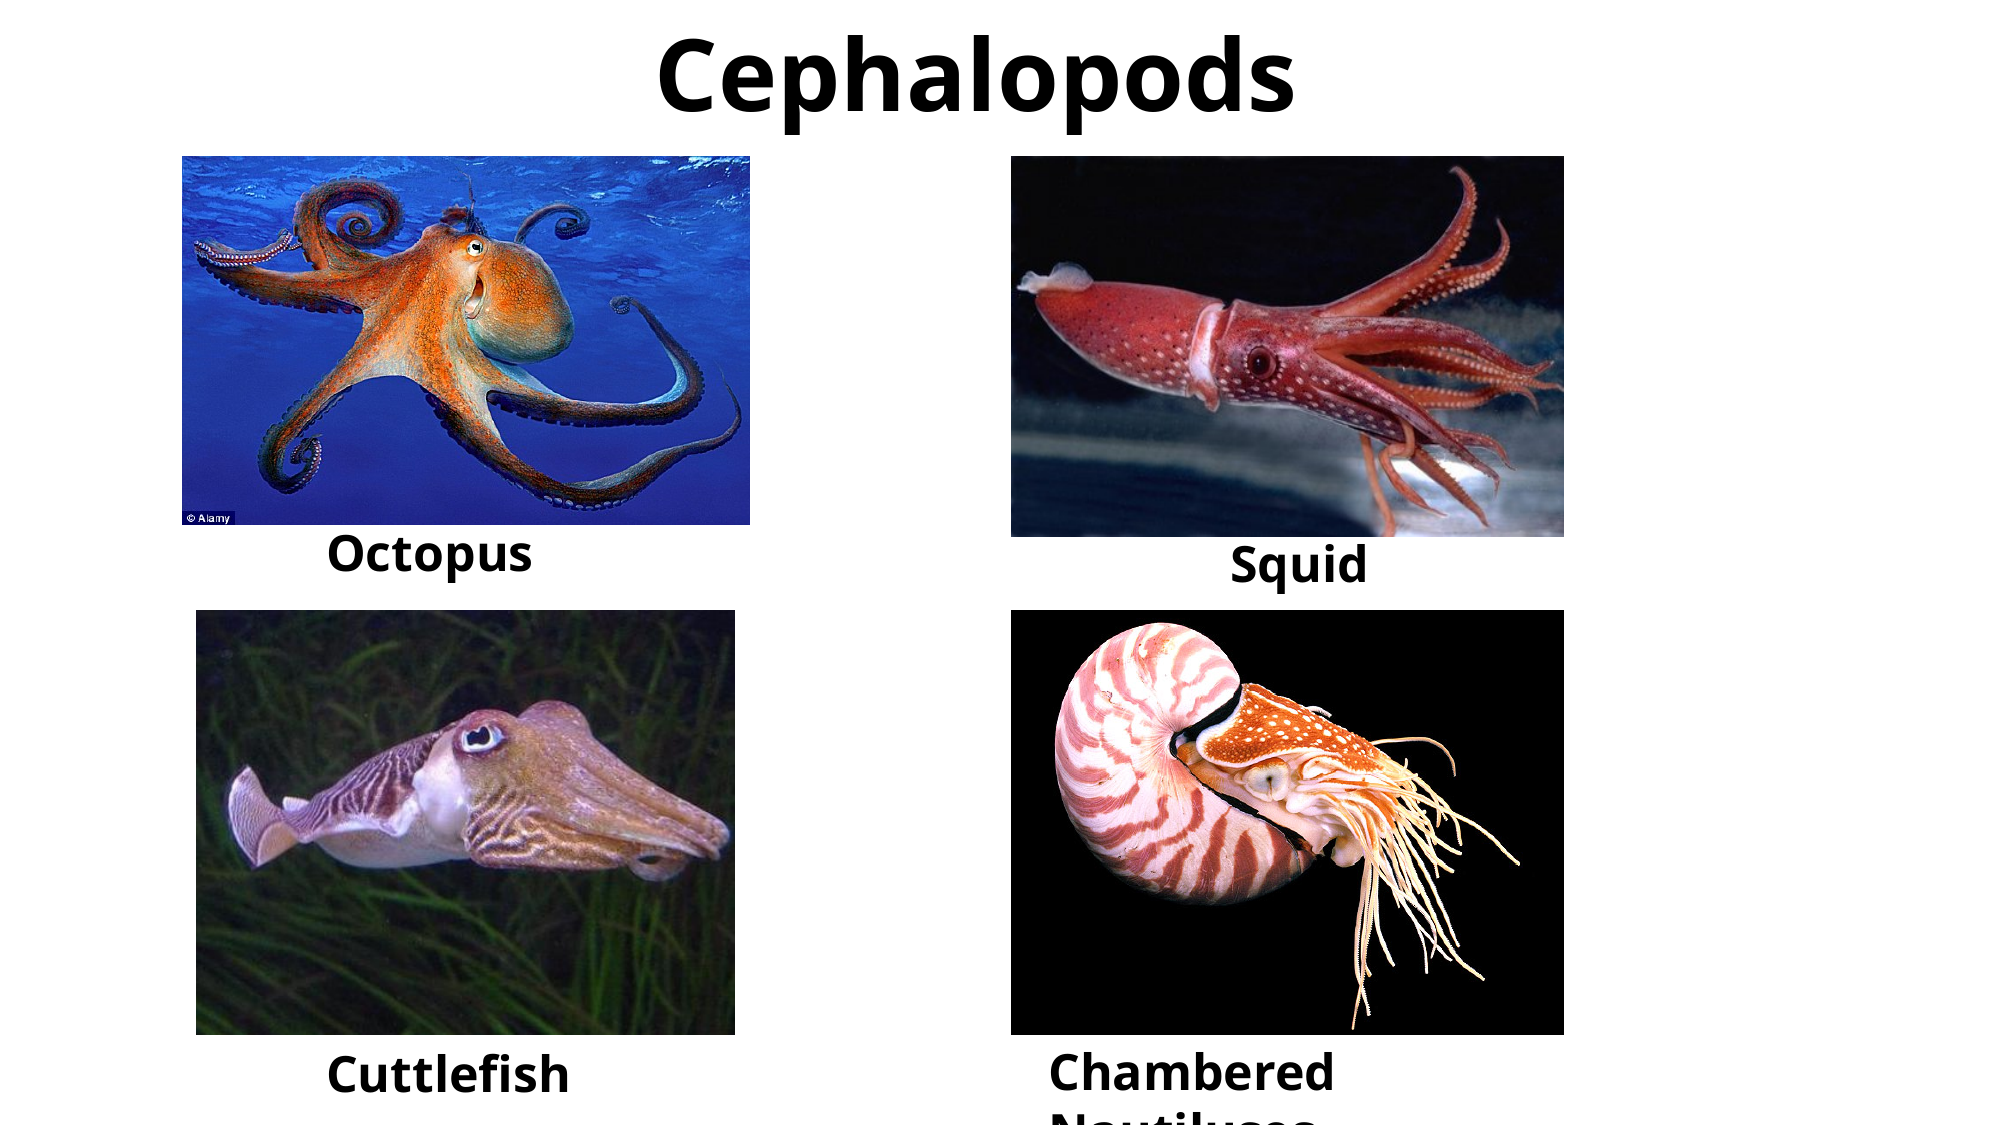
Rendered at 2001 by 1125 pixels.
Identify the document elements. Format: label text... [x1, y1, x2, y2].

picture [1010, 156, 1564, 537]
text_box Cephalopods [640, 4, 1383, 140]
text_box Octopus [311, 514, 775, 589]
text_box Chambered Nautiluses [1033, 1035, 1564, 1125]
picture [182, 156, 751, 525]
text_box Cuttlefish [311, 1035, 660, 1110]
picture [195, 610, 735, 1035]
picture [1010, 610, 1564, 1035]
text_box Squid [1215, 537, 1487, 600]
